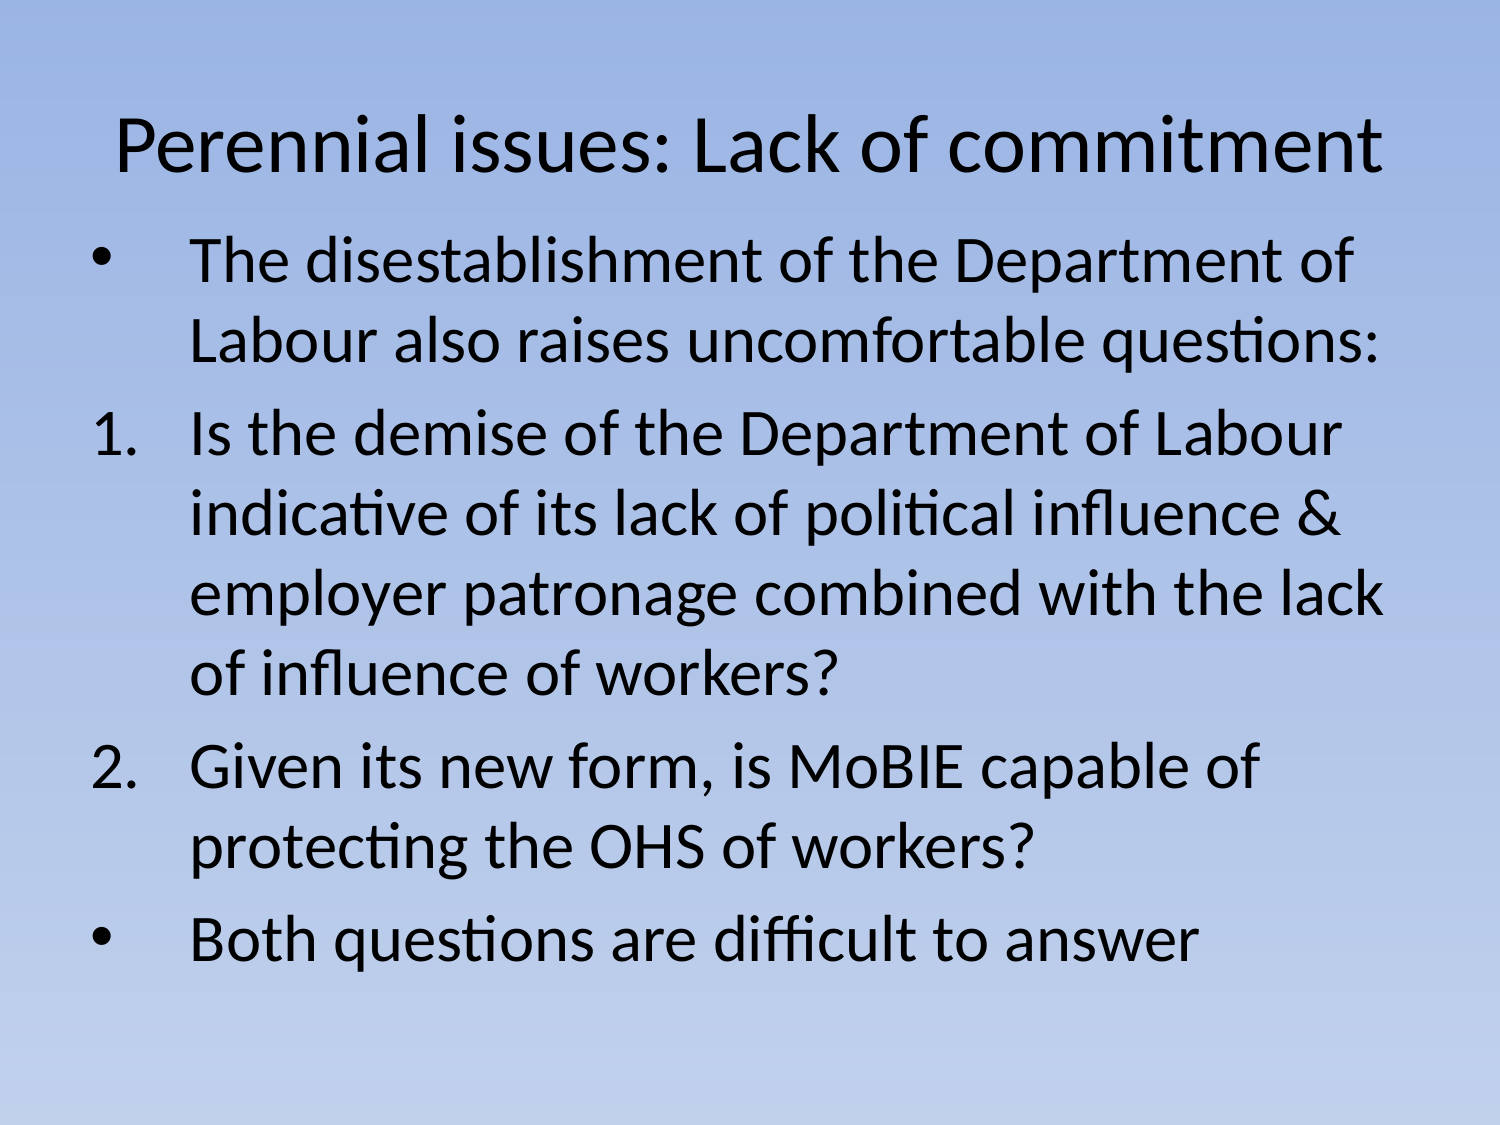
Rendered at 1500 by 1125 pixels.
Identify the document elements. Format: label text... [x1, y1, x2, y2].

list The disestablishment of the Department of Labour also raises uncomfortable questions: Is the demise of the Department of Labour indicative of its lack of political influence & employer patronage combined with the lack of influence of workers? Given its new form, is MoBIE capable of protecting the OHS of workers? Both questions are difficult to answer [74, 207, 1426, 1006]
title Perennial issues: Lack of commitment [74, 44, 1426, 207]
